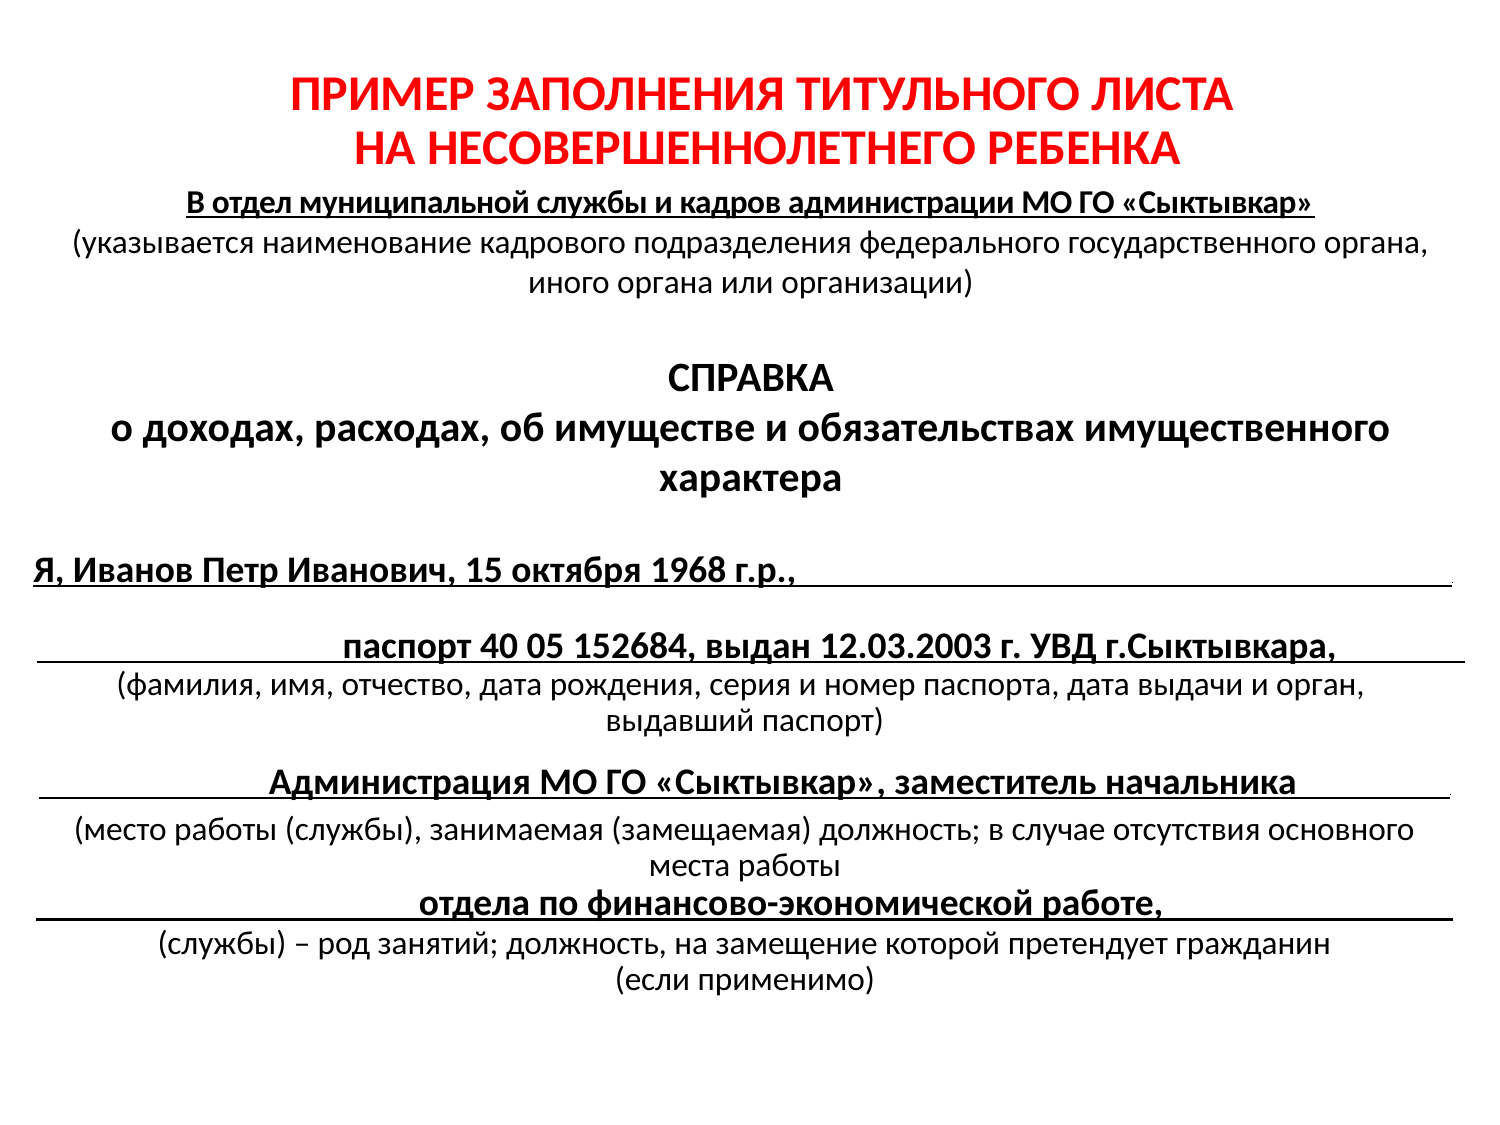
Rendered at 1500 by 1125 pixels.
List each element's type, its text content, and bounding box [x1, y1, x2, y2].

text_box В отдел муниципальной службы и кадров администрации МО ГО «Сыктывкар» (указывается наименование кадрового подразделения федерального государственного органа, иного органа или организации) СПРАВКА о доходах, расходах, об имуществе и обязательствах имущественного характера Я, Иванов Петр Иванович, 15 октября 1968 г.р., , паспорт 40 05 152684, выдан 12.03.2003 г. УВД г.Сыктывкара, , (фамилия, имя, отчество, дата рождения, серия и номер паспорта, дата выдачи и орган, выдавший паспорт) Администрация МО ГО «Сыктывкар», заместитель начальника . (место работы (службы), занимаемая (замещаемая) должность; в случае отсутствия основного места работы отдела по финансово-экономической работе, . (службы) – род занятий; должность, на замещение которой претендует гражданин (если применимо) [18, 172, 1484, 1006]
text_box ПРИМЕР ЗАПОЛНЕНИЯ ТИТУЛЬНОГО ЛИСТА НА НЕСОВЕРШЕННОЛЕТНЕГО РЕБЕНКА [53, 59, 1483, 172]
